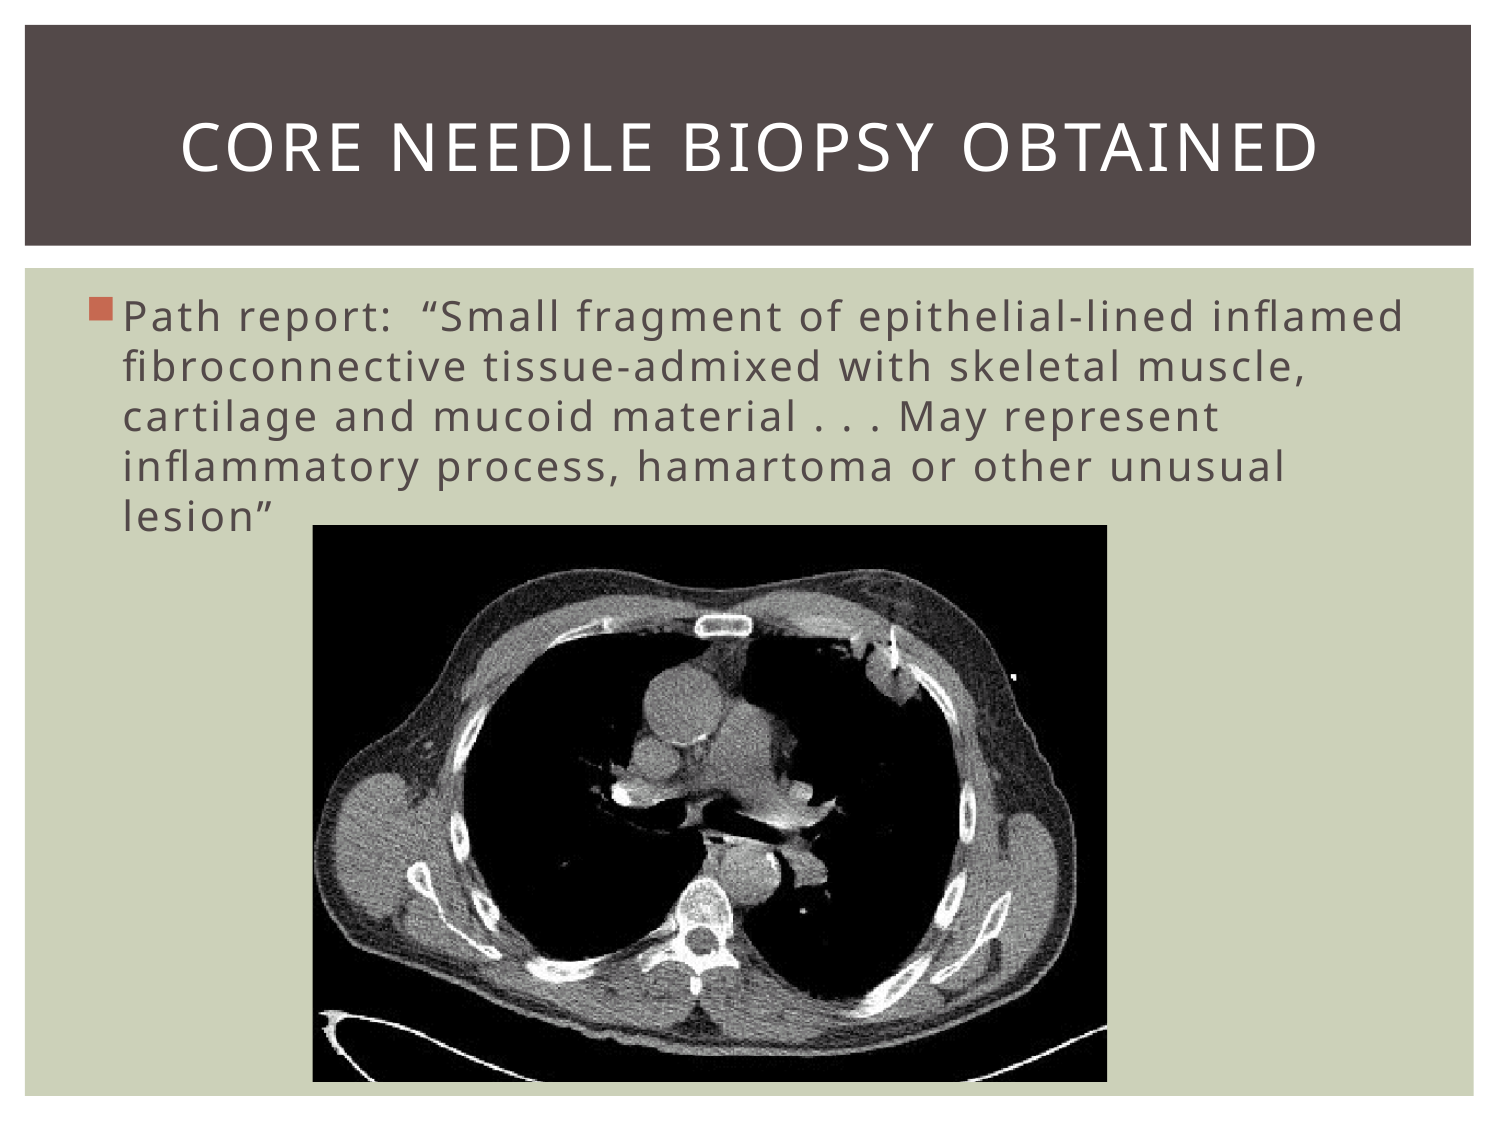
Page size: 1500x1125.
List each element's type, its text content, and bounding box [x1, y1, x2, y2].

list Path report: “Small fragment of epithelial-lined inflamed fibroconnective tissue-admixed with skeletal muscle, cartilage and mucoid material . . . May represent inflammatory process, hamartoma or other unusual lesion” [62, 281, 1442, 1005]
title CORE Needle Biopsy Obtained [62, 58, 1438, 232]
picture [312, 524, 1108, 1082]
